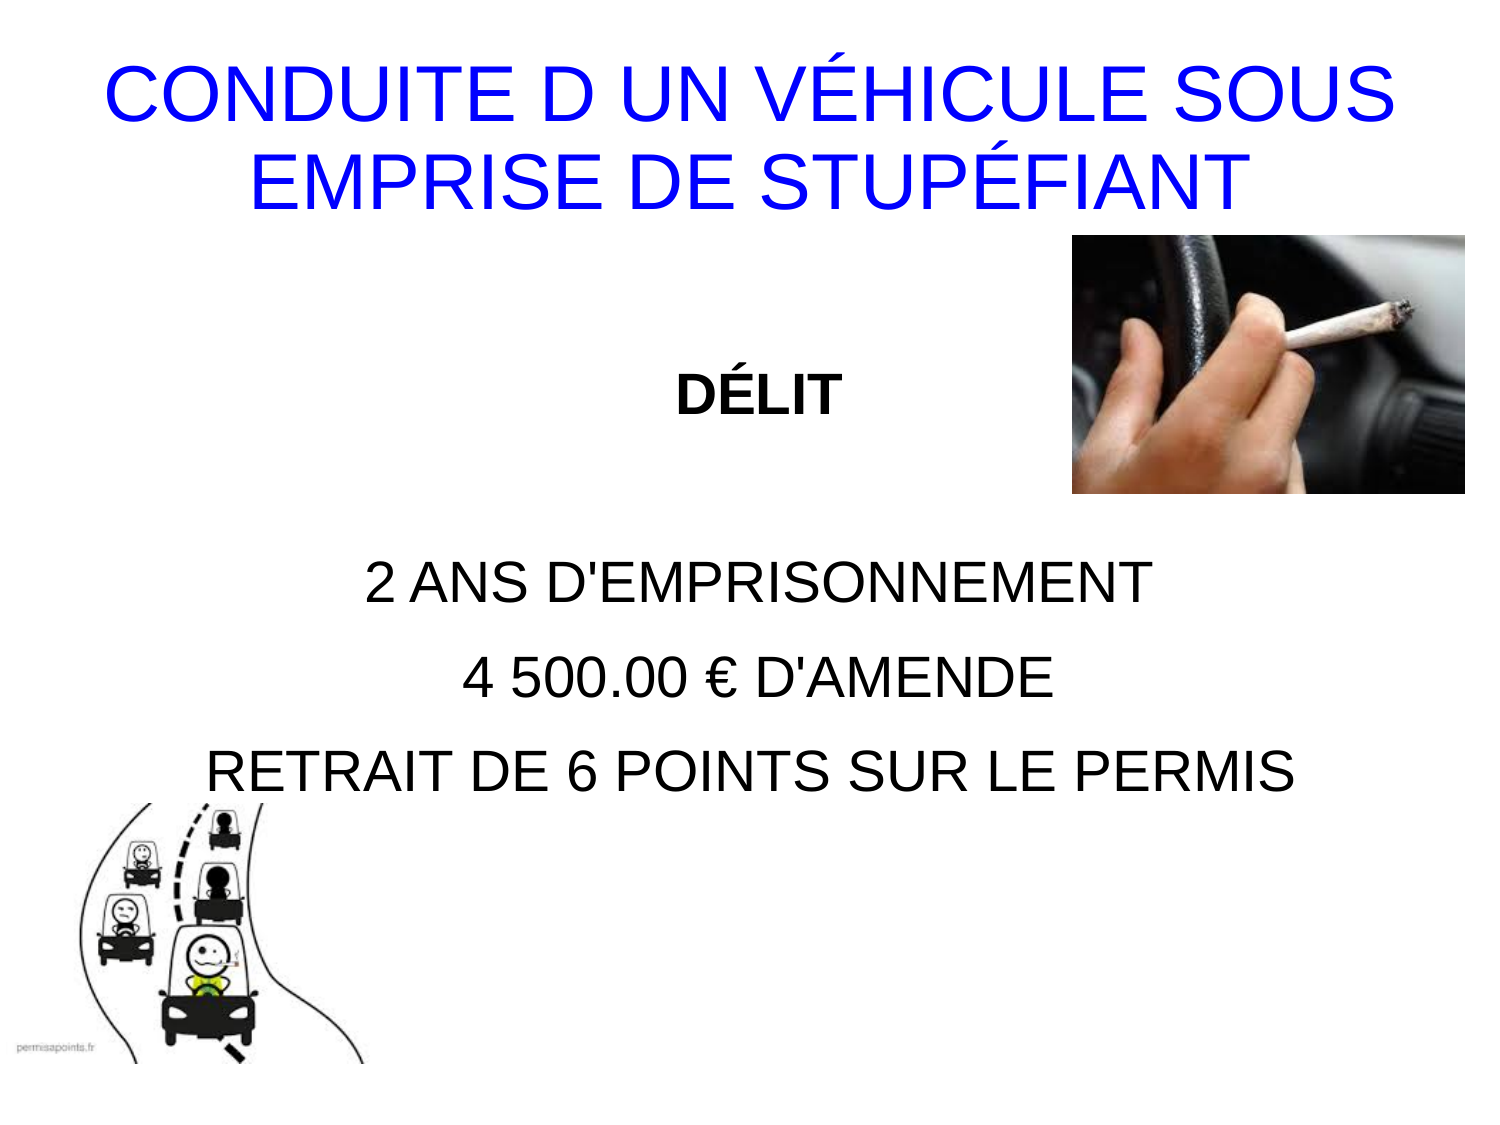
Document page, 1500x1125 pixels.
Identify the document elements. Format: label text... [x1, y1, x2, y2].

list DÉLIT 2 ANS D'EMPRISONNEMENT 4 500.00 € D'AMENDE RETRAIT DE 6 POINTS SUR LE PERMIS [74, 262, 1427, 917]
title CONDUITE D UN VÉHICULE SOUS EMPRISE DE STUPÉFIANT [74, 44, 1427, 234]
picture [1071, 235, 1466, 495]
picture [6, 803, 398, 1064]
